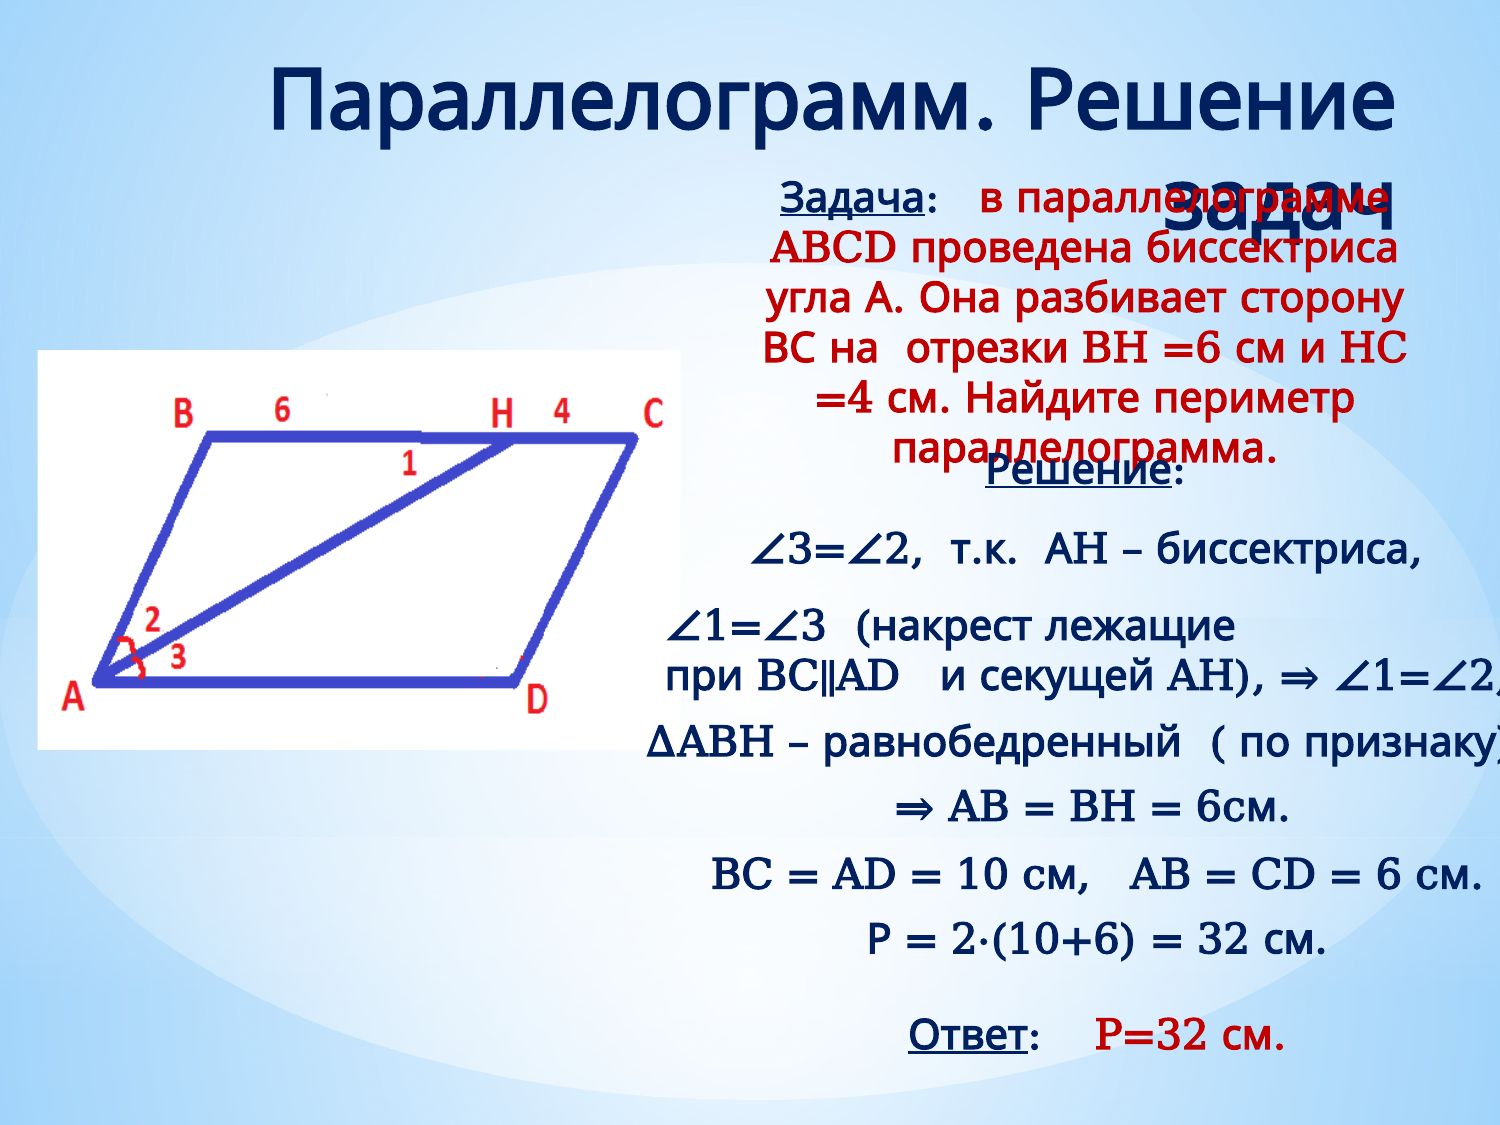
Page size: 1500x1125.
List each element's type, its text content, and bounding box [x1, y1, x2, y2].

list Задача: в параллелограмме ABCD проведена биссектриса угла А. Она разбивает сторону ВС на отрезки BH =6 см и HC =4 см. Найдите периметр параллелограмма. [725, 162, 1438, 438]
text_box Ответ: P=32 см. [885, 999, 1301, 1065]
text_box ∠1=∠3 (накрест лежащие при BC∥AD и секущей AH), ⇒ ∠1=∠2, [685, 590, 1500, 706]
title Параллелограмм. Решение задач [87, 37, 1413, 225]
text_box Решение: [963, 434, 1201, 500]
text_box ∠3=∠2, т.к. АH – биссектриса, [726, 513, 1437, 579]
text_box ΔABH – равнобедренный ( по признаку), ⇒ AB = BH = 6cм. [621, 706, 1500, 837]
text_box BC = AD = 10 cм, AB = CD = 6 cм. Р = 2·(10+6) = 32 см. [688, 839, 1499, 969]
picture [37, 349, 681, 751]
